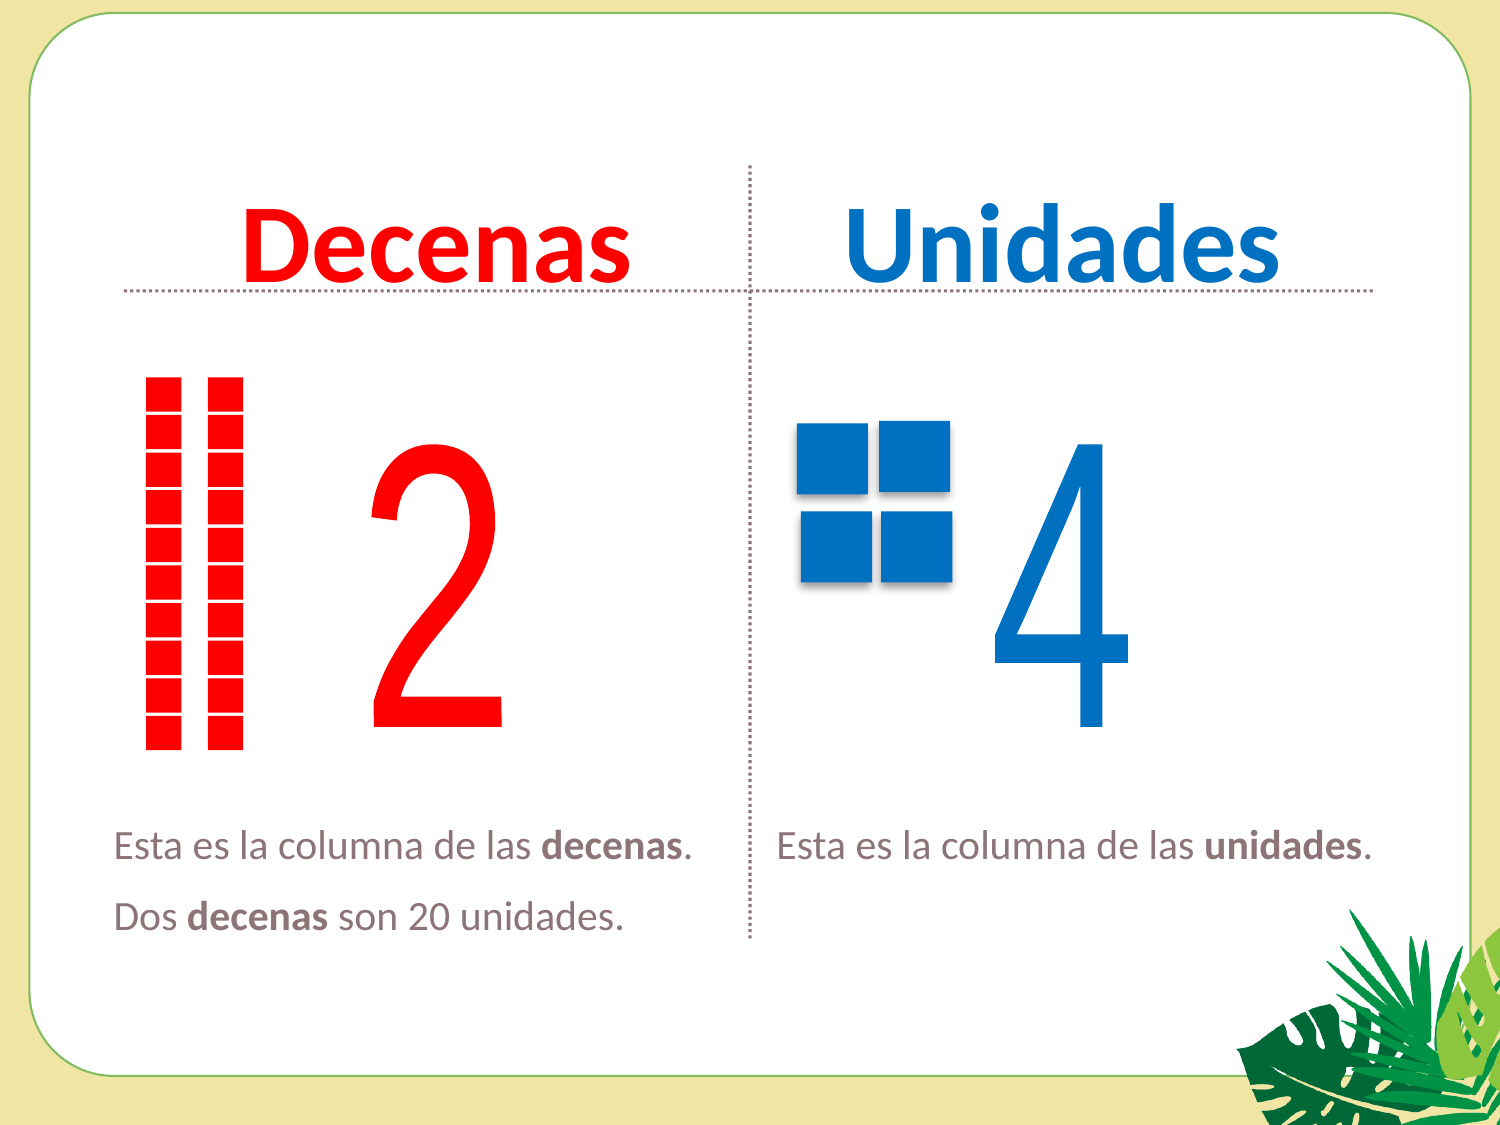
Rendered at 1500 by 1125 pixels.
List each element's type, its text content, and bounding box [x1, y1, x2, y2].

text_box Esta es la columna de las unidades. [761, 810, 1412, 876]
text_box Esta es la columna de las decenas. Dos decenas son 20 unidades. [98, 810, 750, 947]
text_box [207, 377, 244, 751]
text_box [799, 509, 874, 585]
text_box [795, 421, 870, 497]
text_box [879, 509, 954, 585]
text_box Decenas [123, 162, 750, 313]
text_box Unidades [750, 162, 1376, 313]
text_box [145, 377, 182, 751]
text_box [877, 419, 952, 494]
picture [1232, 890, 1500, 1125]
text_box [27, 10, 1473, 1079]
